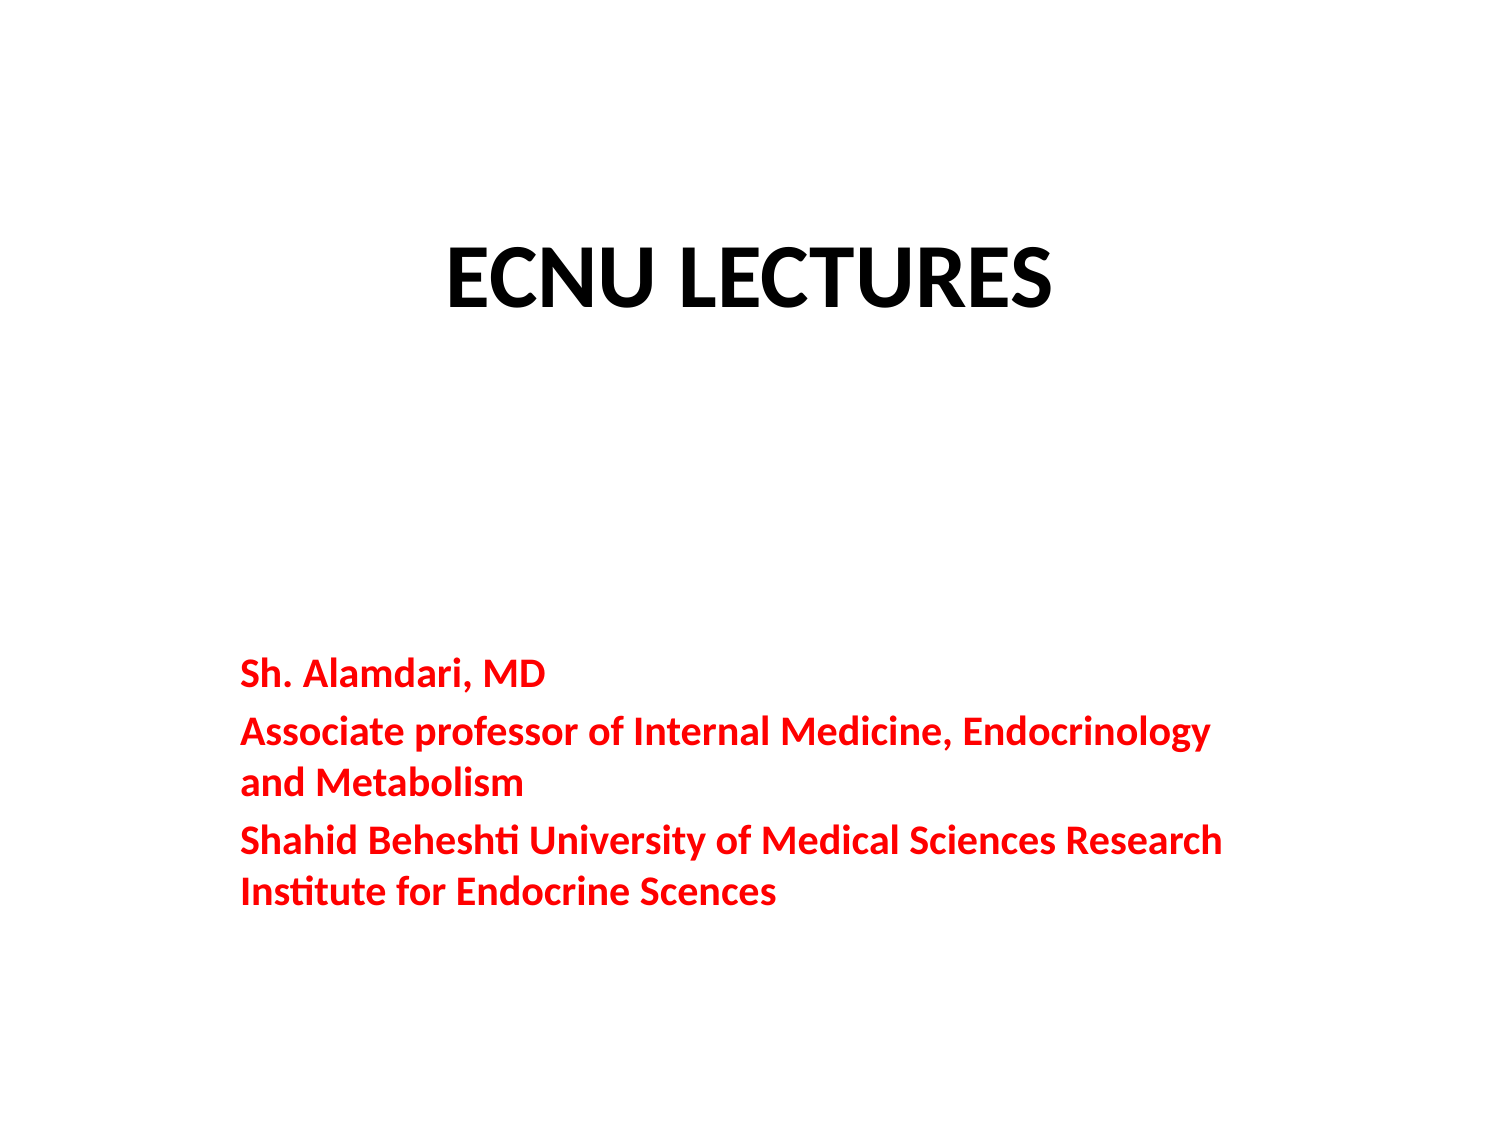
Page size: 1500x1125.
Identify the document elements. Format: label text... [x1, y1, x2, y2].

title ECNU LECTURES [112, 149, 1388, 392]
subtitle Sh. Alamdari, MD Associate professor of Internal Medicine, Endocrinology and Metabolism Shahid Beheshti University of Medical Sciences Research Institute for Endocrine Scences [225, 637, 1275, 925]
